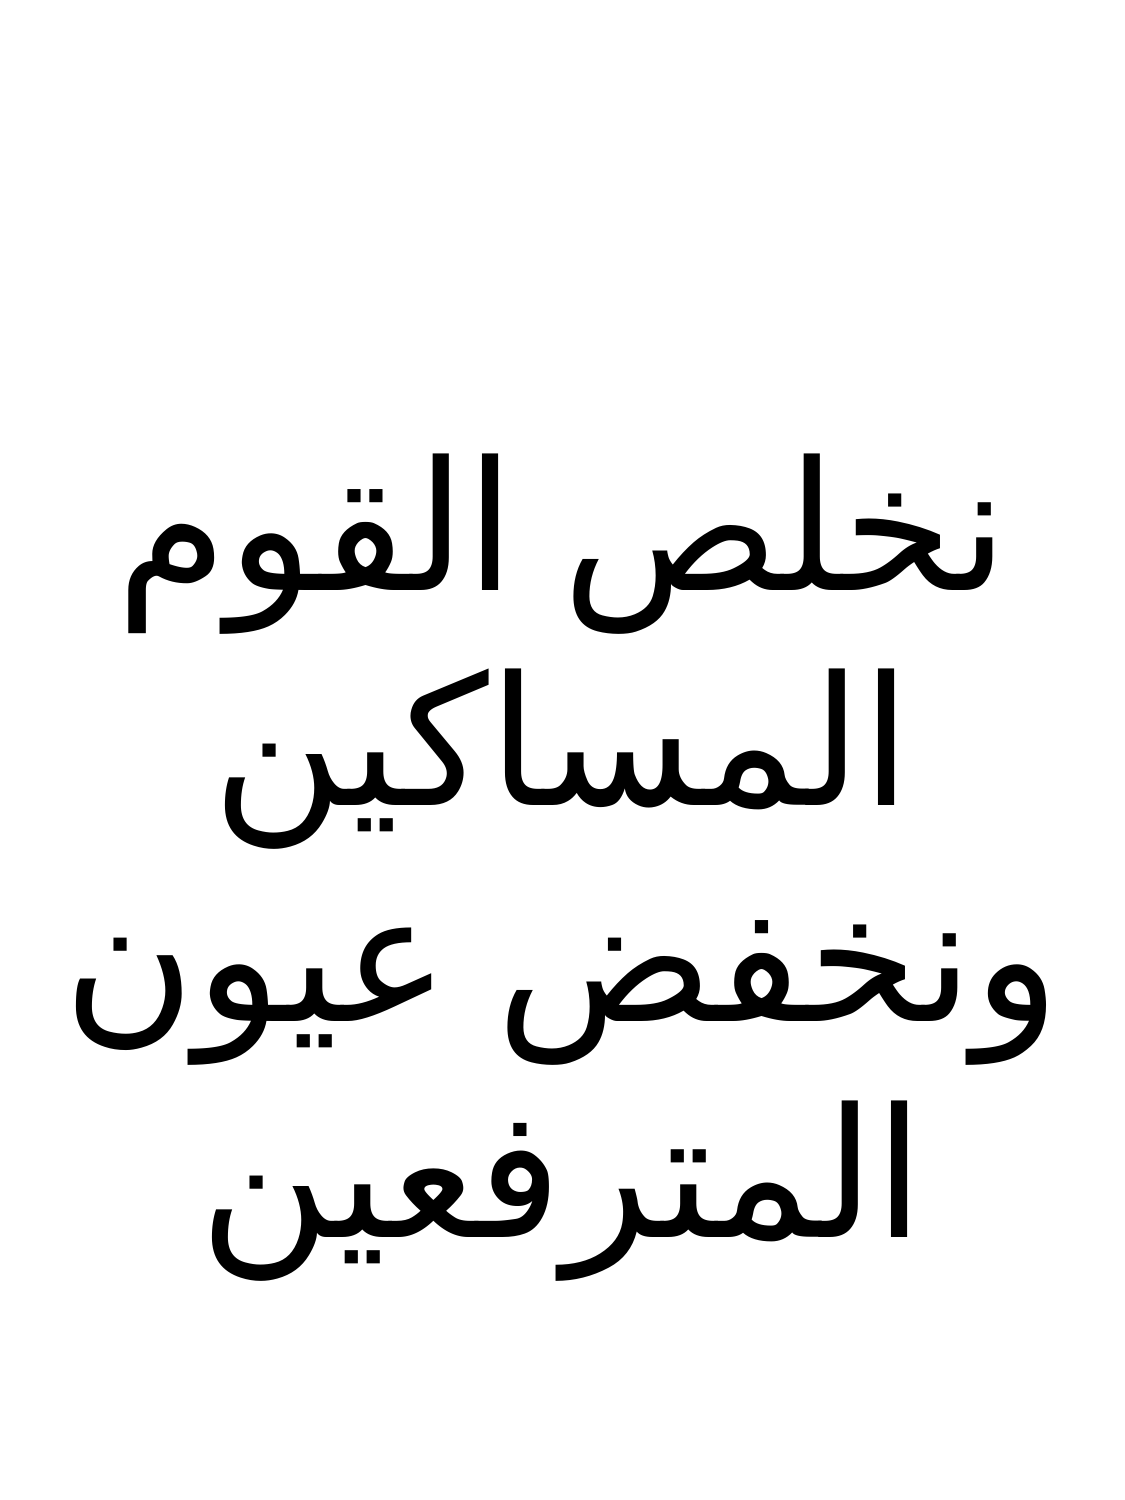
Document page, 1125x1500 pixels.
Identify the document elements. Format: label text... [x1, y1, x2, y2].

list نخلص القوم المساكين ونخفض عيون المترفعين [18, 403, 1107, 1154]
